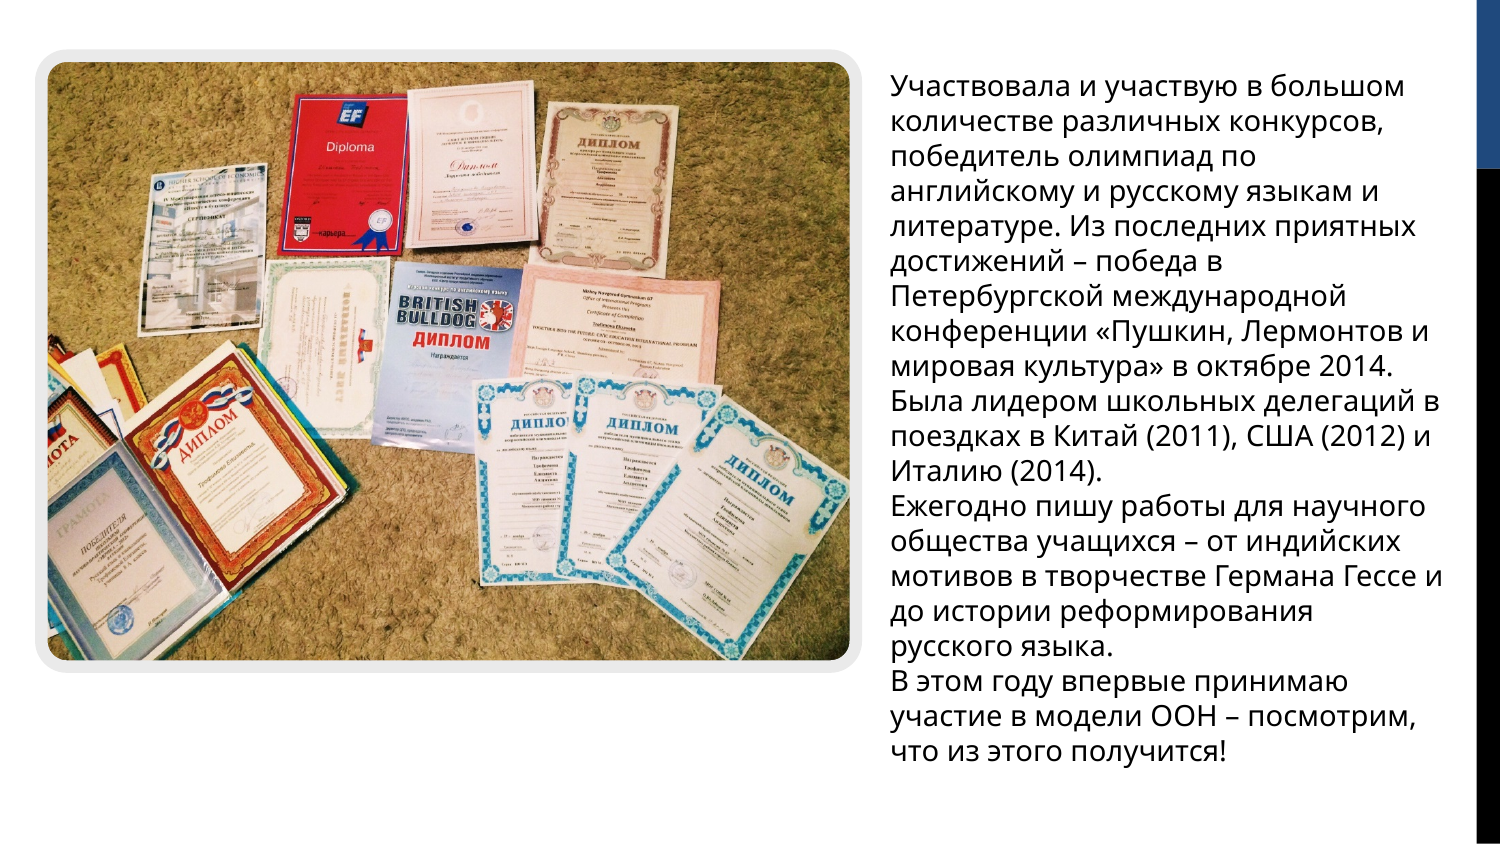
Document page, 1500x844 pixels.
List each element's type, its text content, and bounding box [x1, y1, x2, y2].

picture [40, 55, 857, 667]
text_box Участвовала и участвую в большом количестве различных конкурсов, победитель олимпиад по английскому и русскому языкам и литературе. Из последних приятных достижений – победа в Петербургской международной конференции «Пушкин, Лермонтов и мировая культура» в октябре 2014. Была лидером школьных делегаций в поездках в Китай (2011), США (2012) и Италию (2014). Ежегодно пишу работы для научного общества учащихся – от индийских мотивов в творчестве Германа Гессе и до истории реформирования русского языка. В этом году впервые принимаю участие в модели ООН – посмотрим, что из этого получится! [875, 60, 1459, 815]
